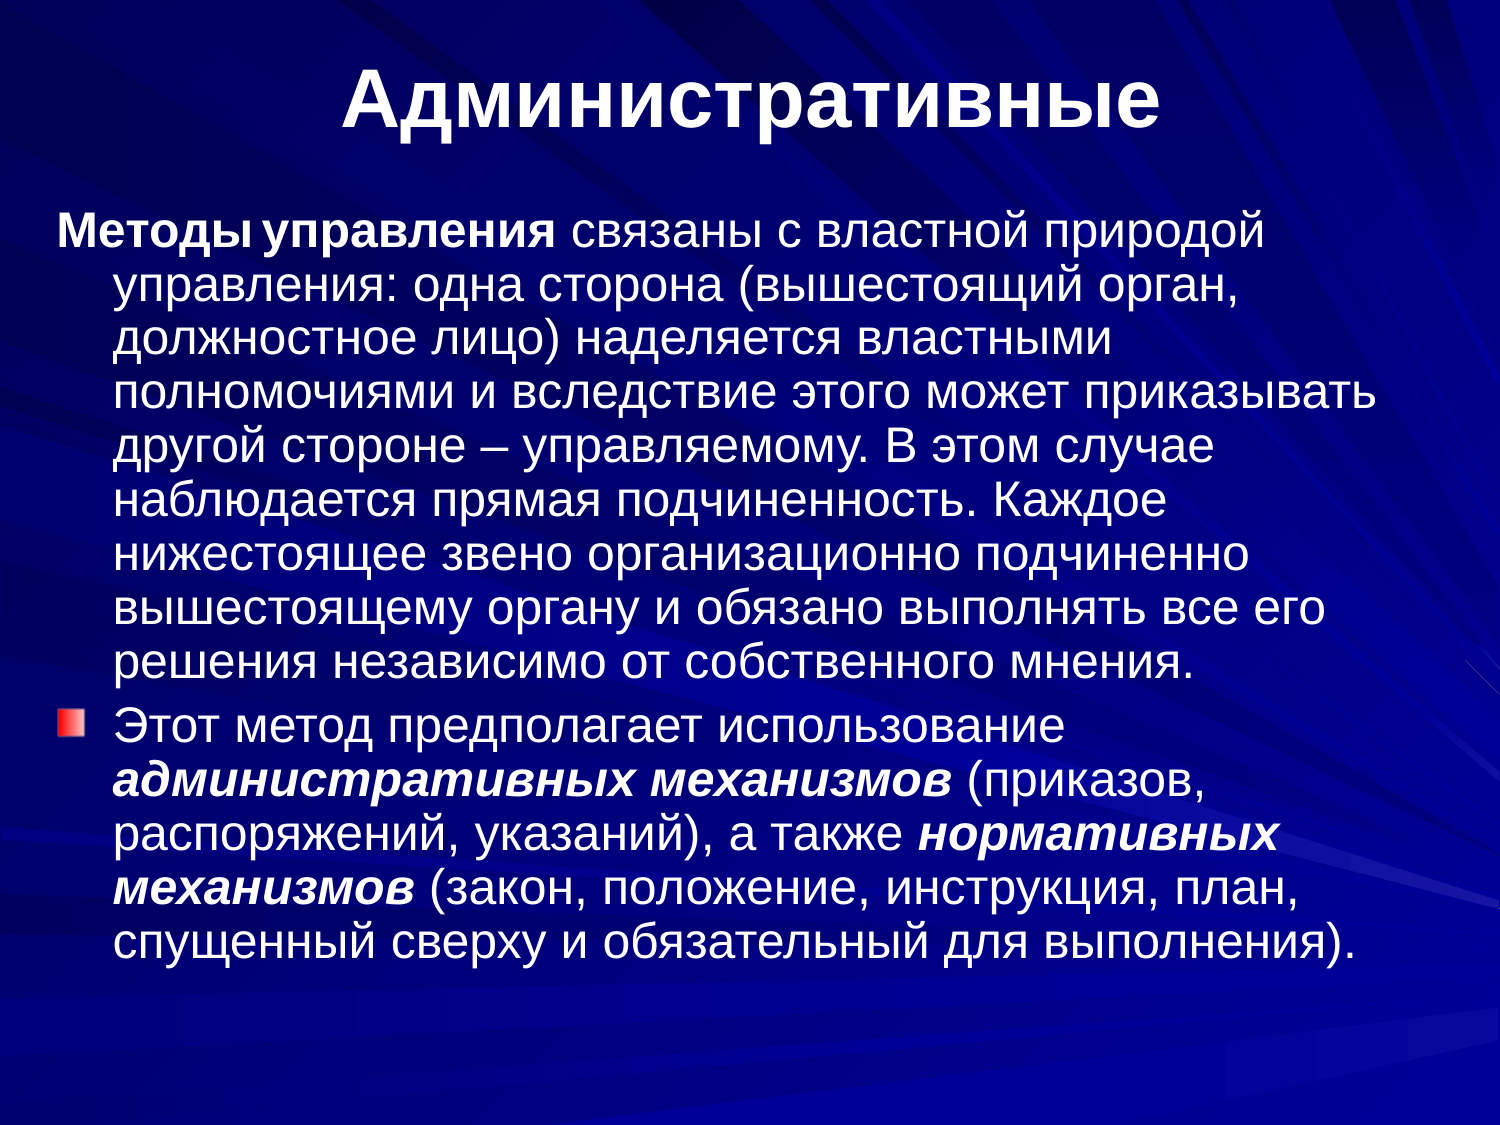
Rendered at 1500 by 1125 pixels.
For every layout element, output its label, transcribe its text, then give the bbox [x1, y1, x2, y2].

list Методы управления связаны с властной природой управления: одна сторона (вышестоящий орган, должностное лицо) наделяется властными полномочиями и вследствие этого может приказывать другой стороне – управляемому. В этом случае наблюдается прямая подчиненность. Каждое нижестоящее звено организационно подчиненно вышестоящему органу и обязано выполнять все его решения независимо от собственного мнения. Этот метод предполагает использование административных механизмов (приказов, распоряжений, указаний), а также нормативных механизмов (закон, положение, инструкция, план, спущенный сверху и обязательный для выполнения). [40, 196, 1460, 1071]
title Административные [76, 0, 1428, 188]
picture [56, 707, 88, 740]
